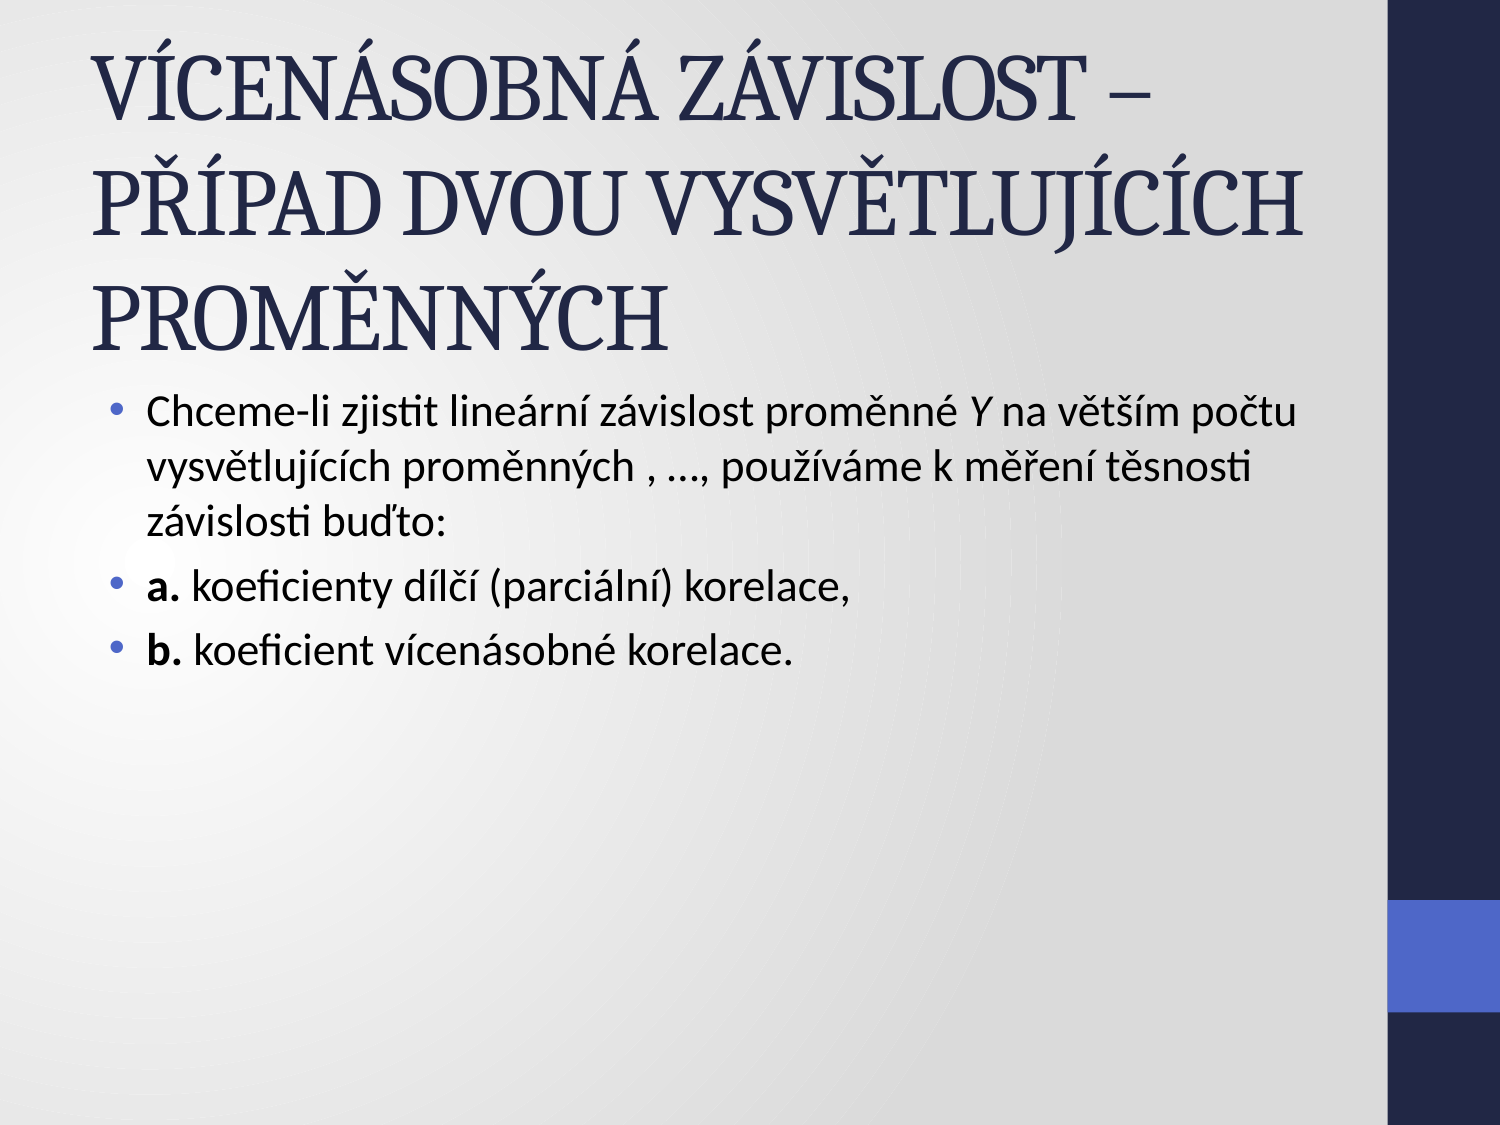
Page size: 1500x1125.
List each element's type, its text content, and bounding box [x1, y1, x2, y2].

title VÍCENÁSOBNÁ ZÁVISLOST – PŘÍPAD DVOU VYSVĚTLUJÍCÍCH PROMĚNNÝCH [75, 45, 1365, 350]
